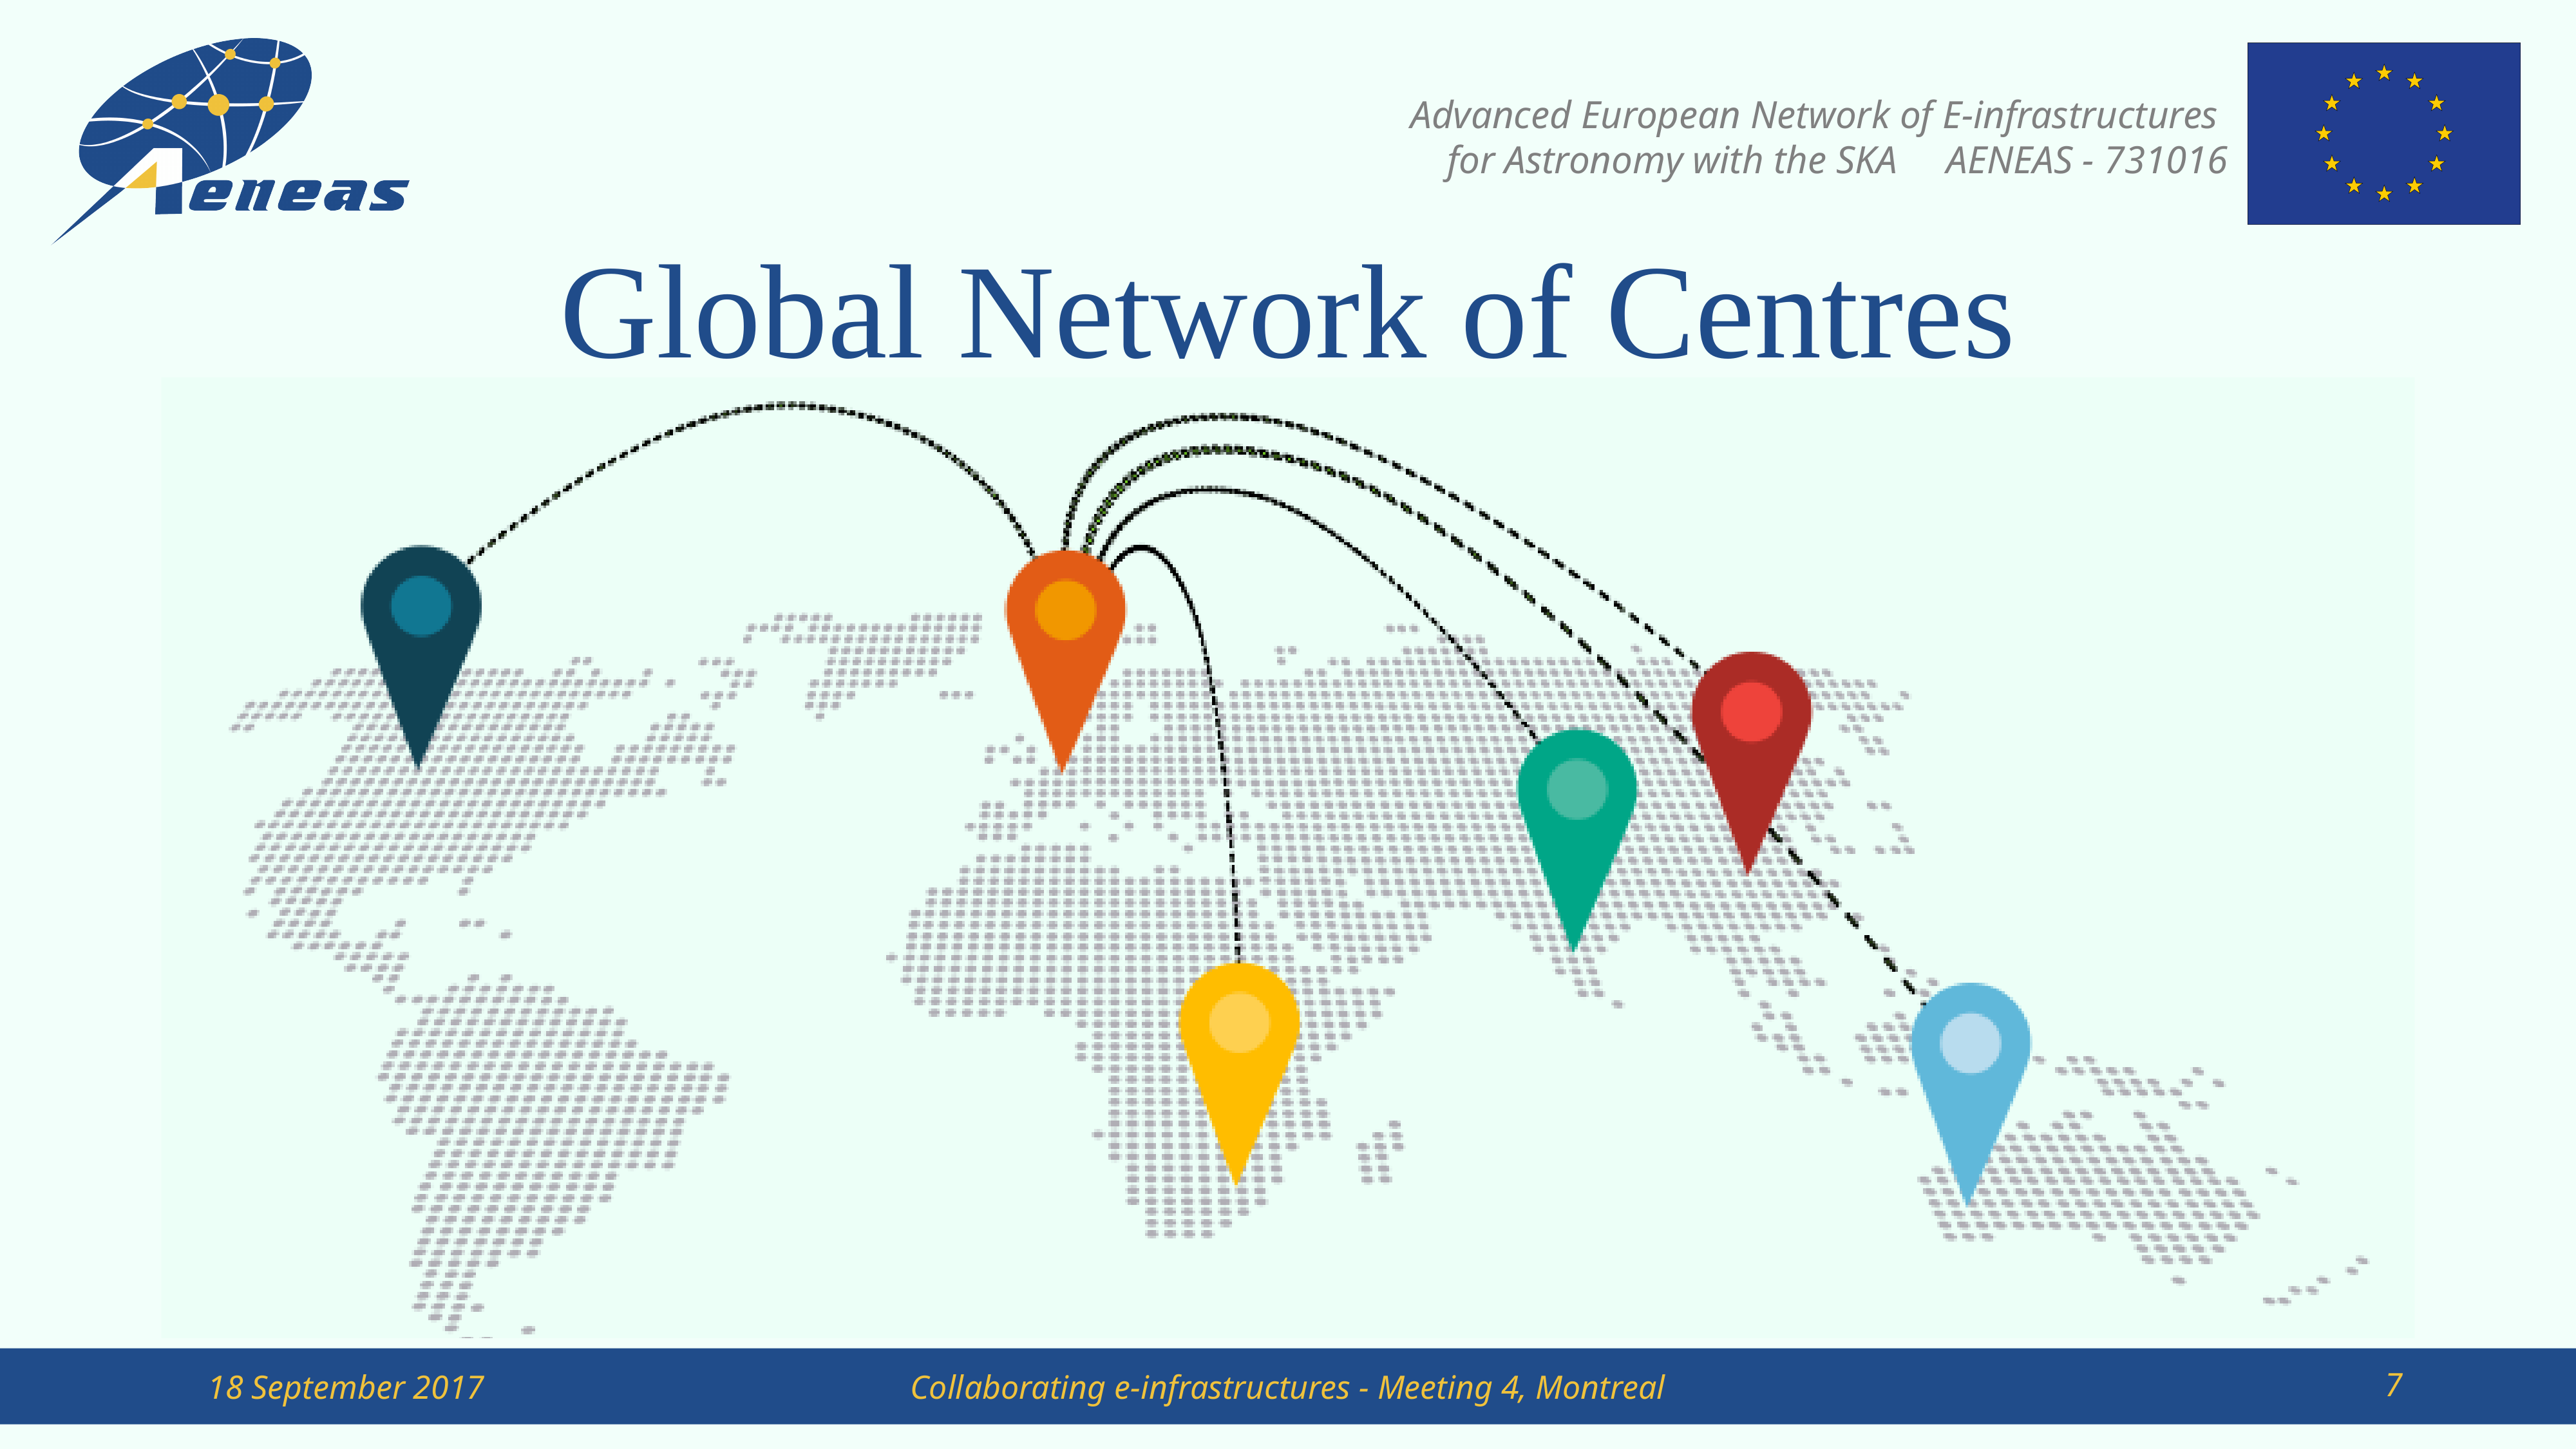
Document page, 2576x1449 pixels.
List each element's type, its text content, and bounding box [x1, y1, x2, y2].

picture [161, 377, 2415, 1339]
picture [2248, 43, 2521, 225]
title Global Network of Centres [359, 212, 2217, 374]
picture [50, 38, 482, 270]
slide_number 7 [2354, 1356, 2414, 1417]
